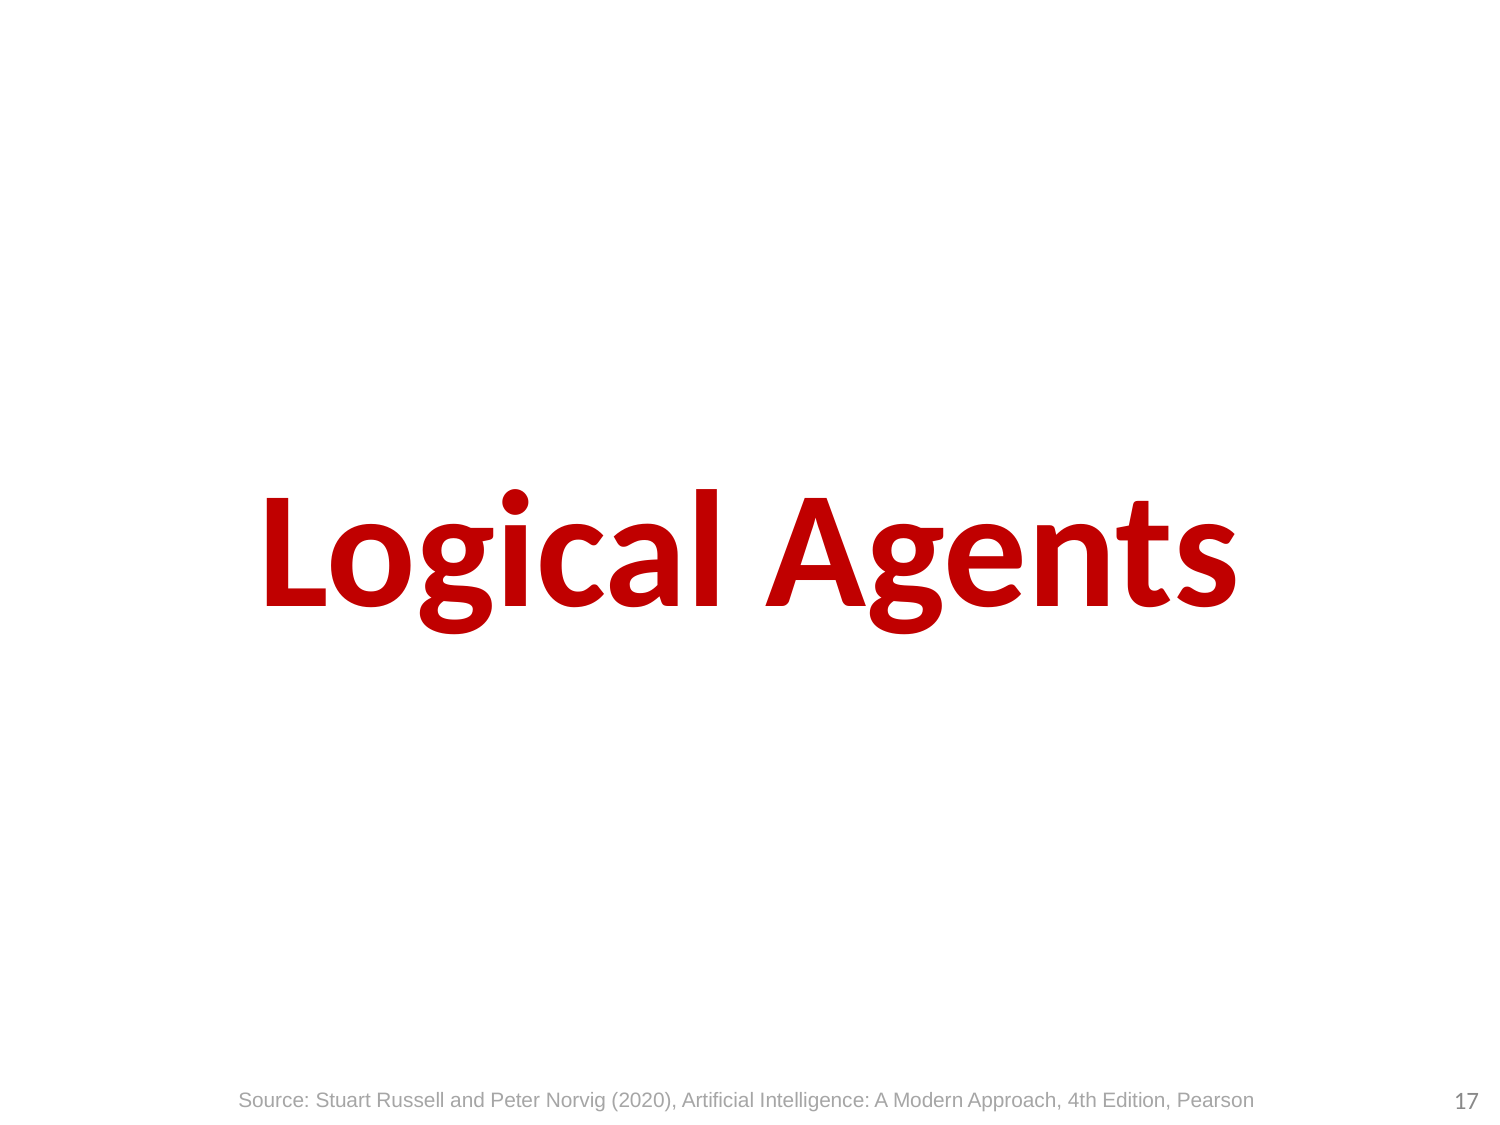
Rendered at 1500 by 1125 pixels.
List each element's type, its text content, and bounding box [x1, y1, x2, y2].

title Logical Agents [53, 20, 1447, 1060]
text_box Source: Stuart Russell and Peter Norvig (2020), Artificial Intelligence: A Modern Approach, 4th Edition, Pearson [173, 1079, 1320, 1119]
slide_number 17 [1144, 1069, 1495, 1125]
